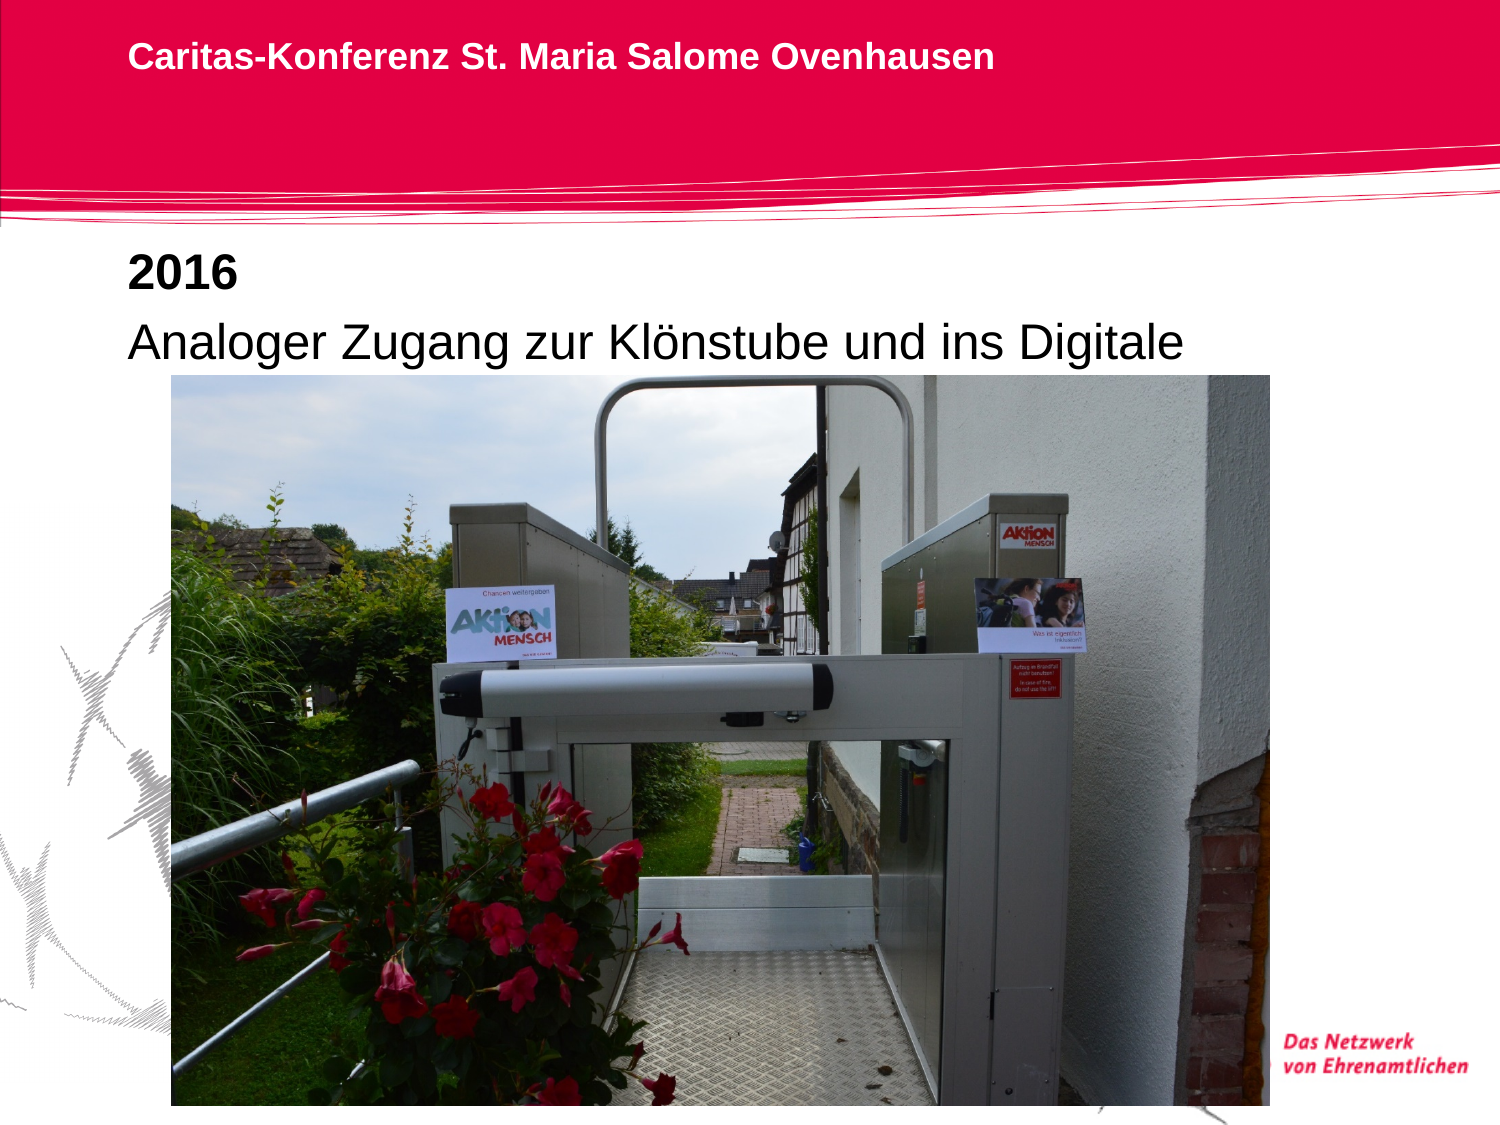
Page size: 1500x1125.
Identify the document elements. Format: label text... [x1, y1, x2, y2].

title Caritas-Konferenz St. Maria Salome Ovenhausen [112, 20, 1388, 208]
list 2016 Analoger Zugang zur Klönstube und ins Digitale [112, 231, 1447, 1106]
picture [0, 0, 1500, 227]
picture [170, 375, 1469, 1125]
